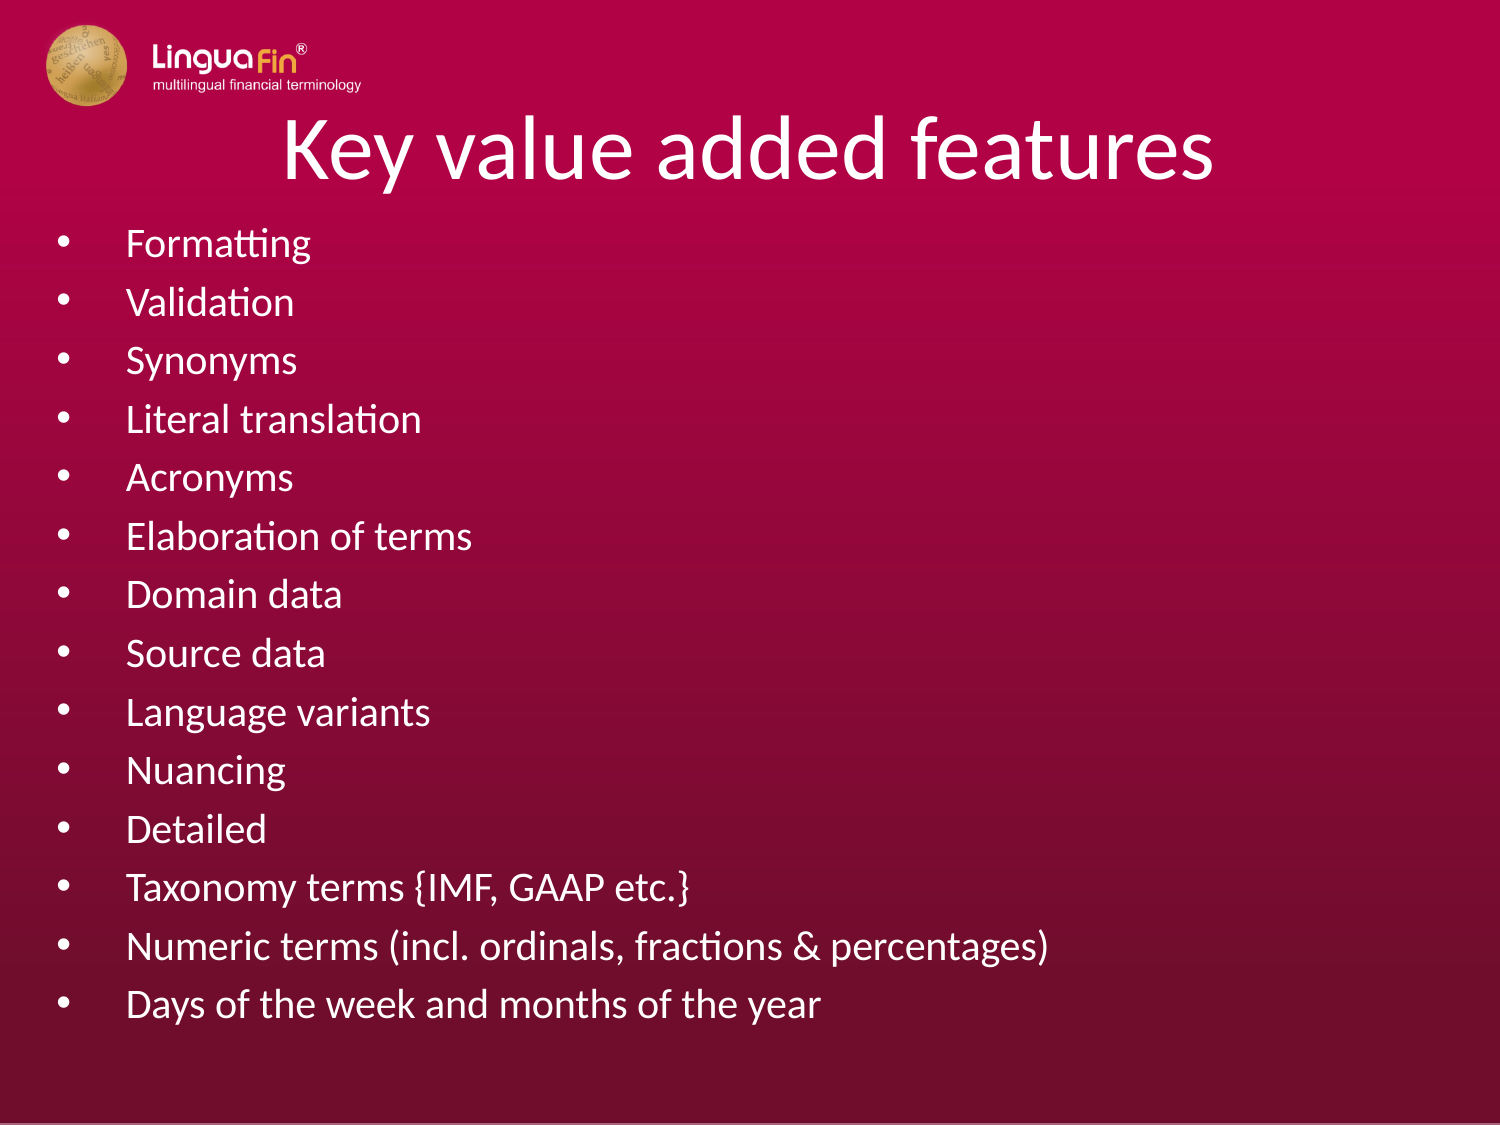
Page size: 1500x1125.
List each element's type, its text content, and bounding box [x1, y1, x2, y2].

picture [0, 0, 1500, 1125]
title Key value added features [112, 78, 1388, 208]
subtitle Formatting Validation Synonyms Literal translation Acronyms Elaboration of terms Domain data Source data Language variants Nuancing Detailed Taxonomy terms {IMF, GAAP etc.} Numeric terms (incl. ordinals, fractions & percentages) Days of the week and months of the year [41, 208, 1459, 1035]
